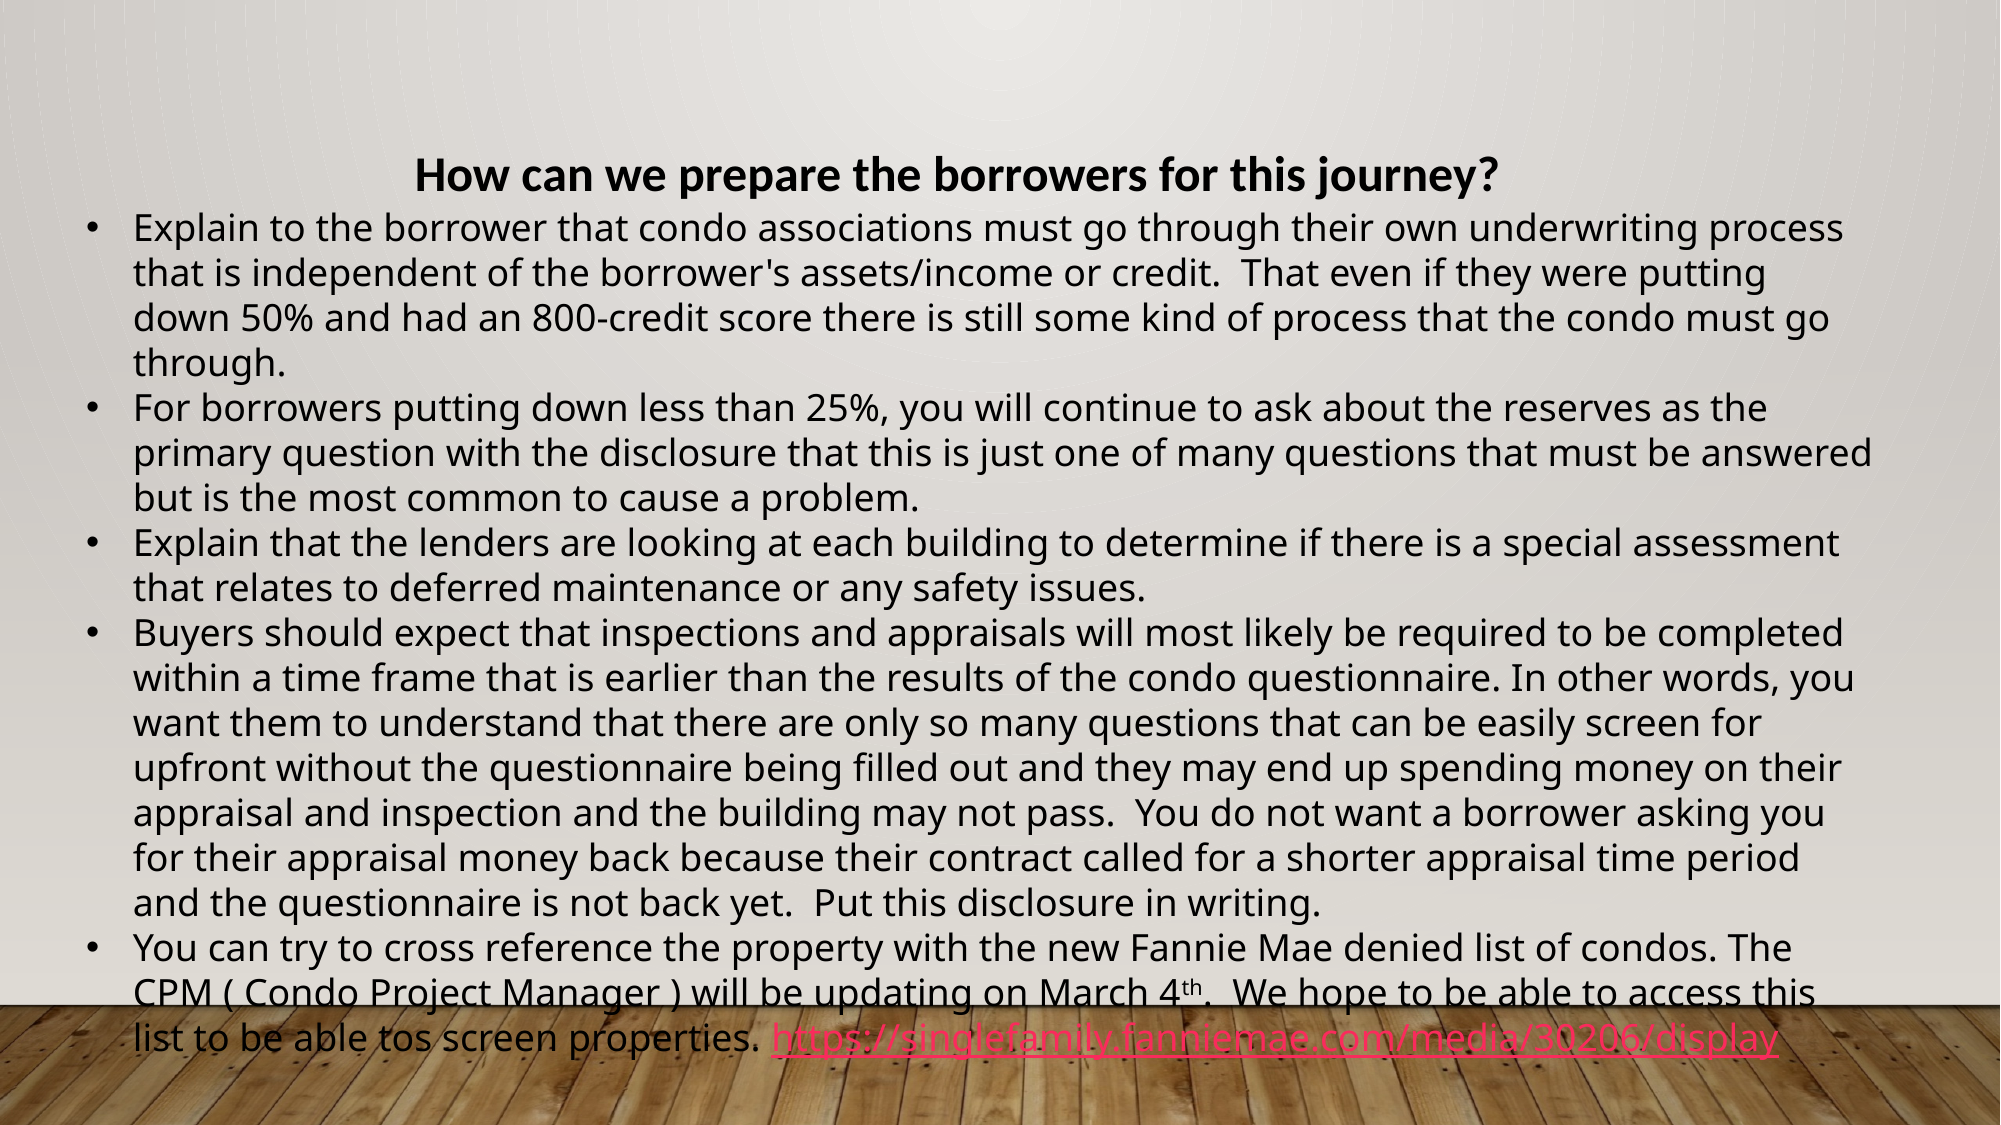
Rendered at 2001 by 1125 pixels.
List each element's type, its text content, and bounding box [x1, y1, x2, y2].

picture [0, 1005, 2000, 1125]
text_box Explain to the borrower that condo associations must go through their own underwriting process that is independent of the borrower's assets/income or credit. That even if they were putting down 50% and had an 800-credit score there is still some kind of process that the condo must go through. For borrowers putting down less than 25%, you will continue to ask about the reserves as the primary question with the disclosure that this is just one of many questions that must be answered but is the most common to cause a problem. Explain that the lenders are looking at each building to determine if there is a special assessment that relates to deferred maintenance or any safety issues. Buyers should expect that inspections and appraisals will most likely be required to be completed within a time frame that is earlier than the results of the condo questionnaire. In other words, you want them to understand that there are only so many questions that can be easily screen for upfront without the questionnaire being filled out and they may end up spending money on their appraisal and inspection and the building may not pass. You do not want a borrower asking you for their appraisal money back because their contract called for a shorter appraisal time period and the questionnaire is not back yet. Put this disclosure in writing. You can try to cross reference the property with the new Fannie Mae denied list of condos. The CPM ( Condo Project Manager ) will be updating on March 4th. We hope to be able to access this list to be able tos screen properties. https://singlefamily.fanniemae.com/media/30206/display [71, 196, 1891, 1118]
text_box How can we prepare the borrowers for this journey? [293, 130, 1634, 196]
